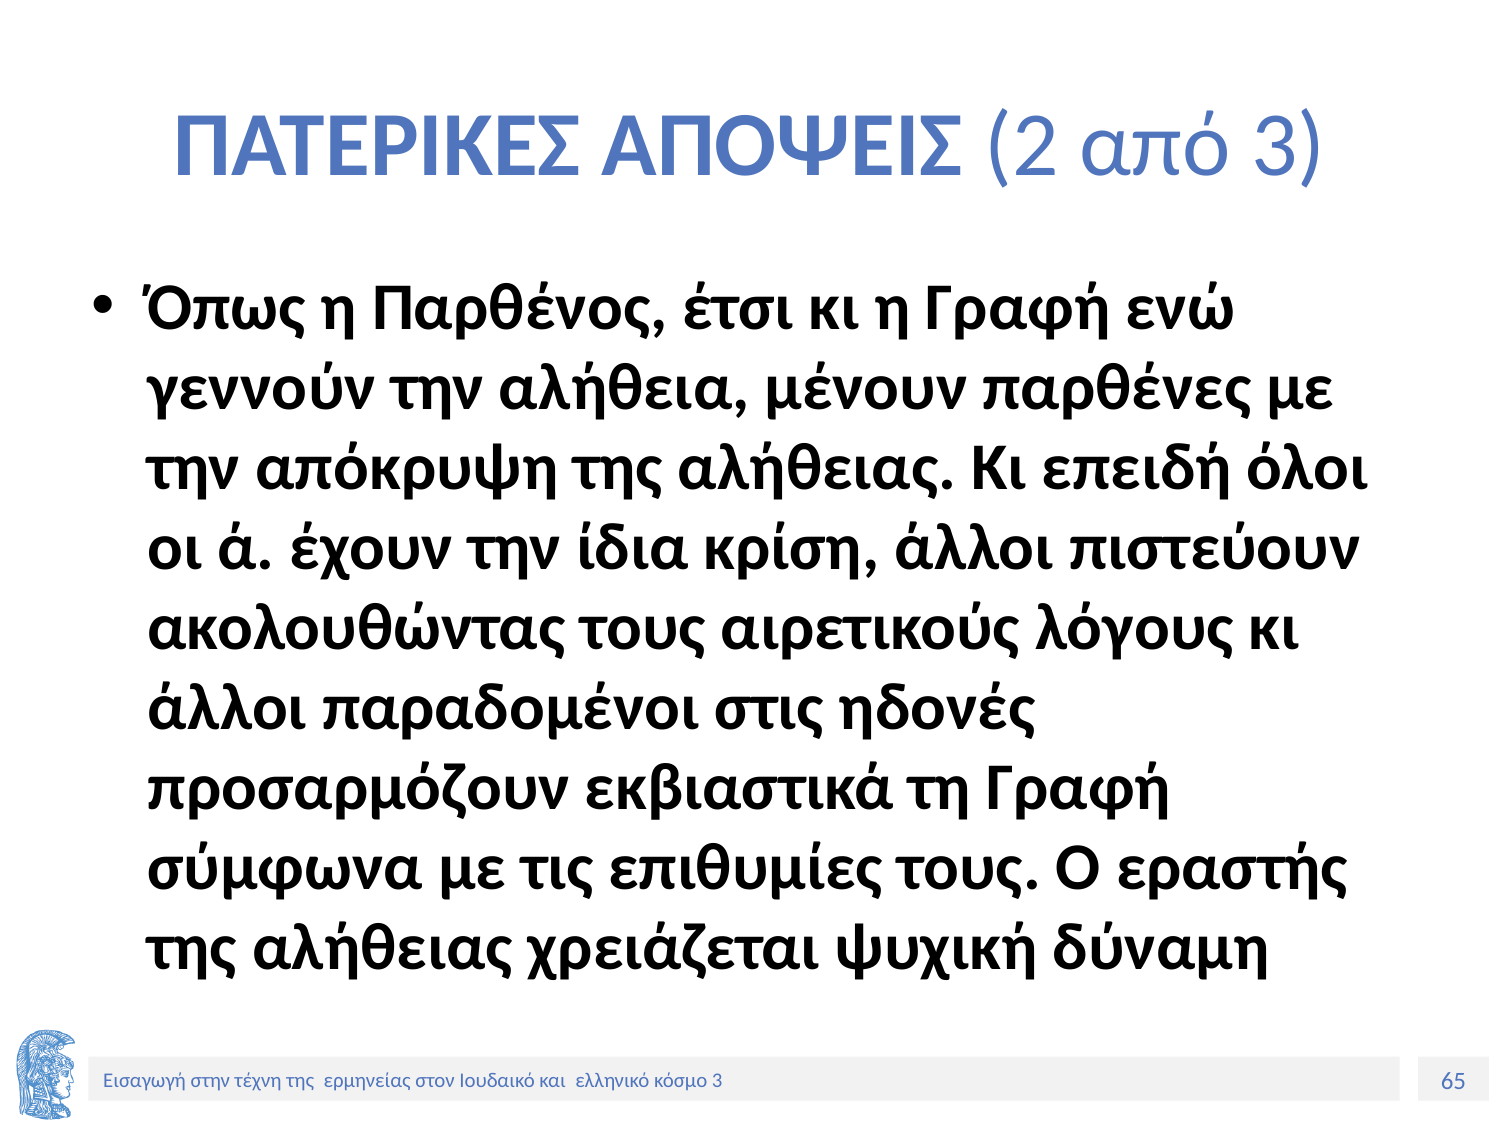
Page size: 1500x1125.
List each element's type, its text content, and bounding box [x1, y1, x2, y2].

title ΠΑΤΕΡΙΚΕΣ ΑΠΟΨΕΙΣ (2 από 3) [75, 45, 1425, 233]
list Όπως η Παρθένος, έτσι κι η Γραφή ενώ γεννούν την αλήθεια, μένουν παρθένες με την απόκρυψη της αλήθειας. Κι επειδή όλοι οι ά. έχουν την ίδια κρίση, άλλοι πιστεύουν ακολουθώντας τους αιρετικούς λόγους κι άλλοι παραδομένοι στις ηδονές προσαρμόζουν εκβιαστικά τη Γραφή σύμφωνα με τις επιθυμίες τους. Ο εραστής της αλήθειας χρειάζεται ψυχική δύναμη [76, 255, 1427, 998]
picture [9, 1026, 81, 1120]
